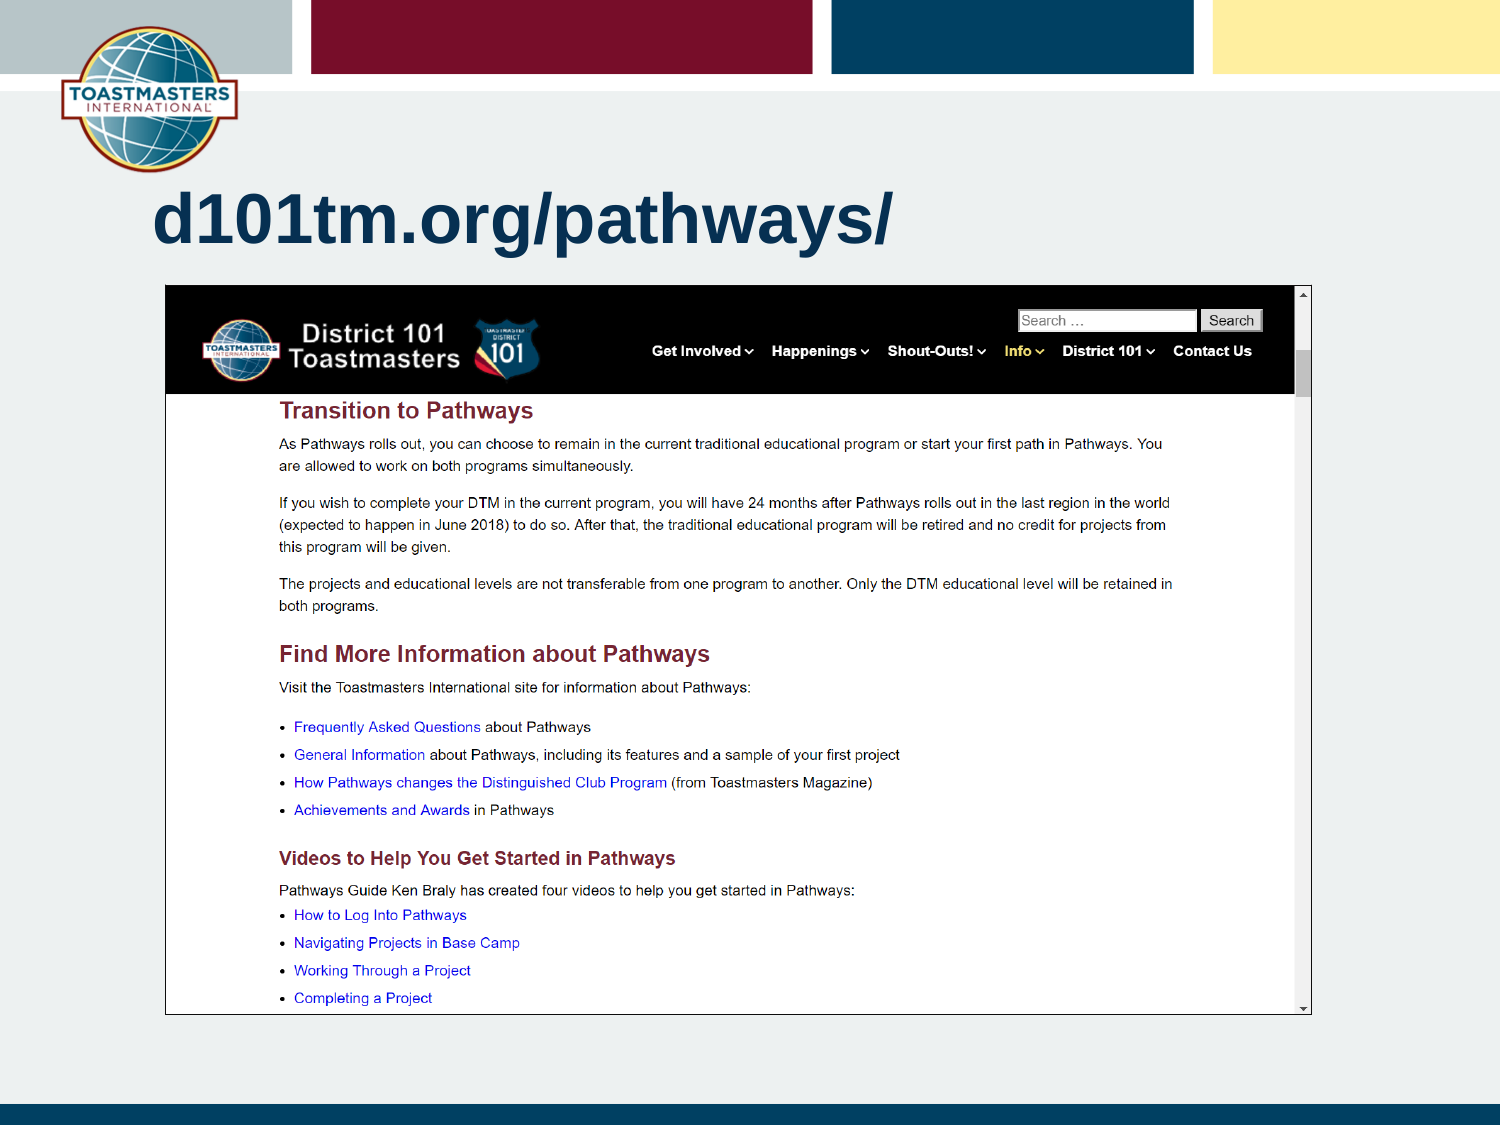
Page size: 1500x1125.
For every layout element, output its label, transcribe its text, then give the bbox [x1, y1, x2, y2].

picture [0, 0, 1500, 1103]
title d101tm.org/pathways/ [137, 164, 1400, 353]
